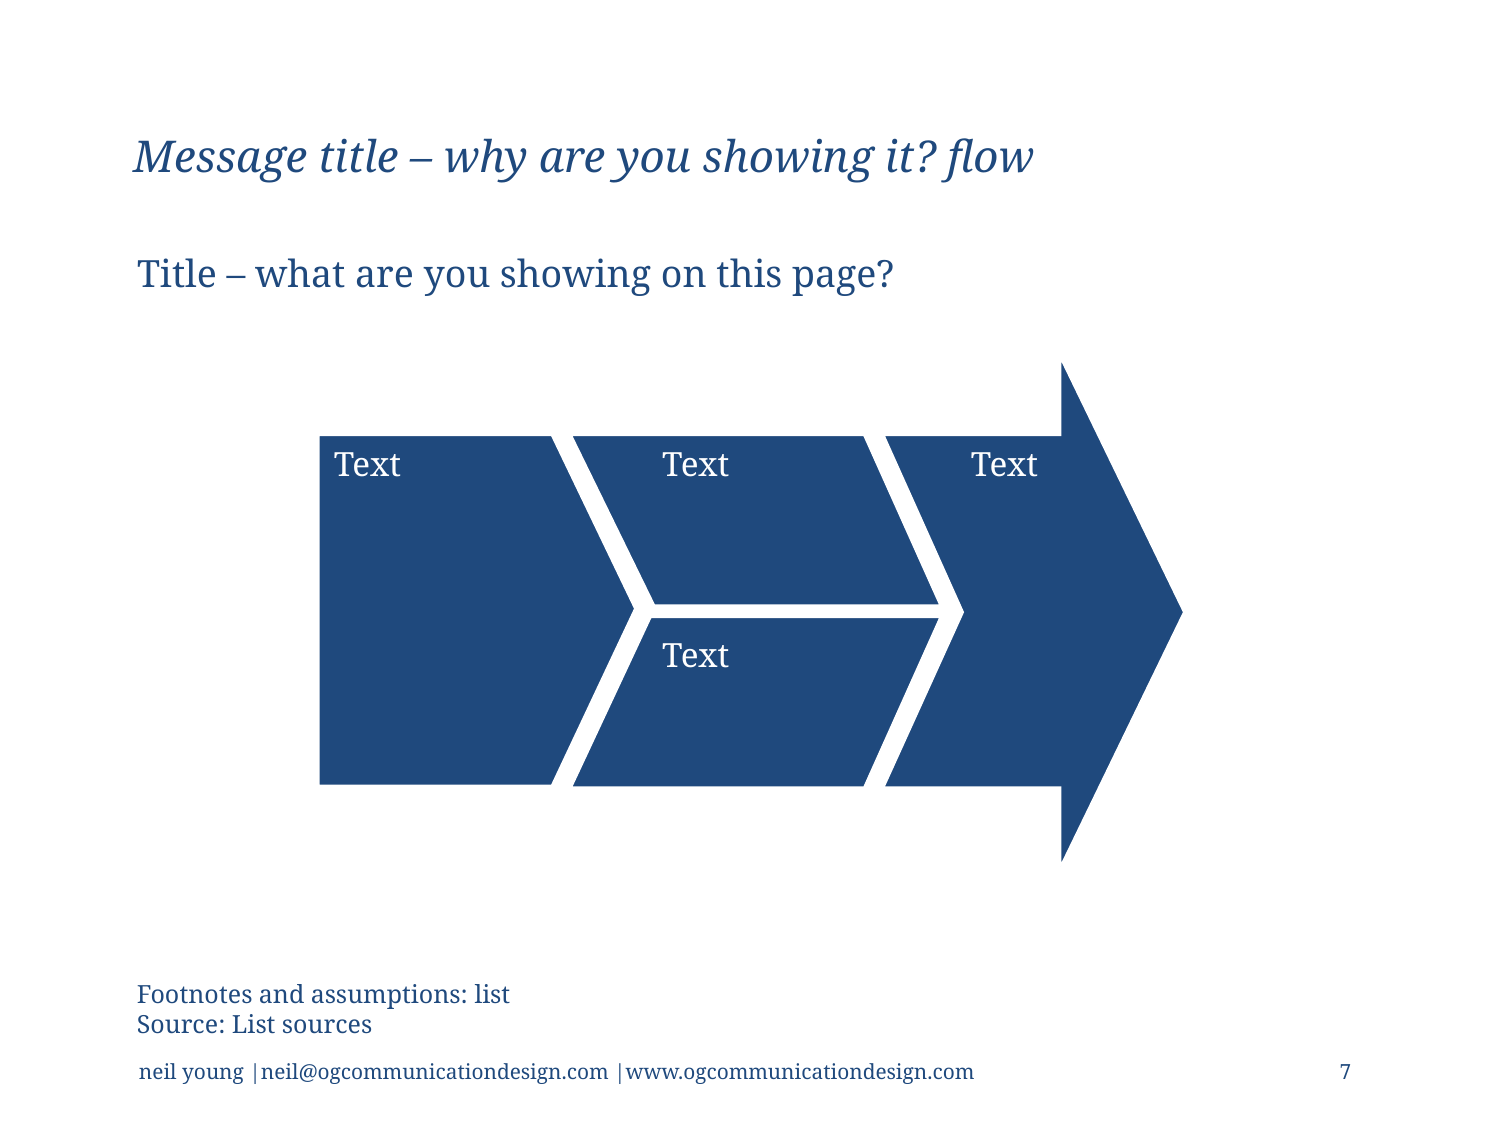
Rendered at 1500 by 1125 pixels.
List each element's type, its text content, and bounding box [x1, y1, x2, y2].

text_box [571, 435, 940, 606]
text_box Text [647, 435, 887, 491]
text_box Footnotes and assumptions: list Source: List sources [123, 909, 1255, 1045]
text_box Title – what are you showing on this page? [123, 243, 1372, 302]
footer neil young |neil@ogcommunicationdesign.com |www.ogcommunicationdesign.com [123, 1042, 1016, 1103]
text_box [1060, 358, 1098, 435]
text_box Text [318, 435, 558, 491]
text_box Text [647, 626, 887, 683]
text_box [883, 435, 1184, 867]
text_box [318, 448, 635, 786]
title Message title – why are you showing it? flow [119, 121, 1368, 191]
slide_number 6 [1021, 1042, 1372, 1103]
text_box [571, 617, 940, 788]
text_box Text [955, 435, 1113, 491]
